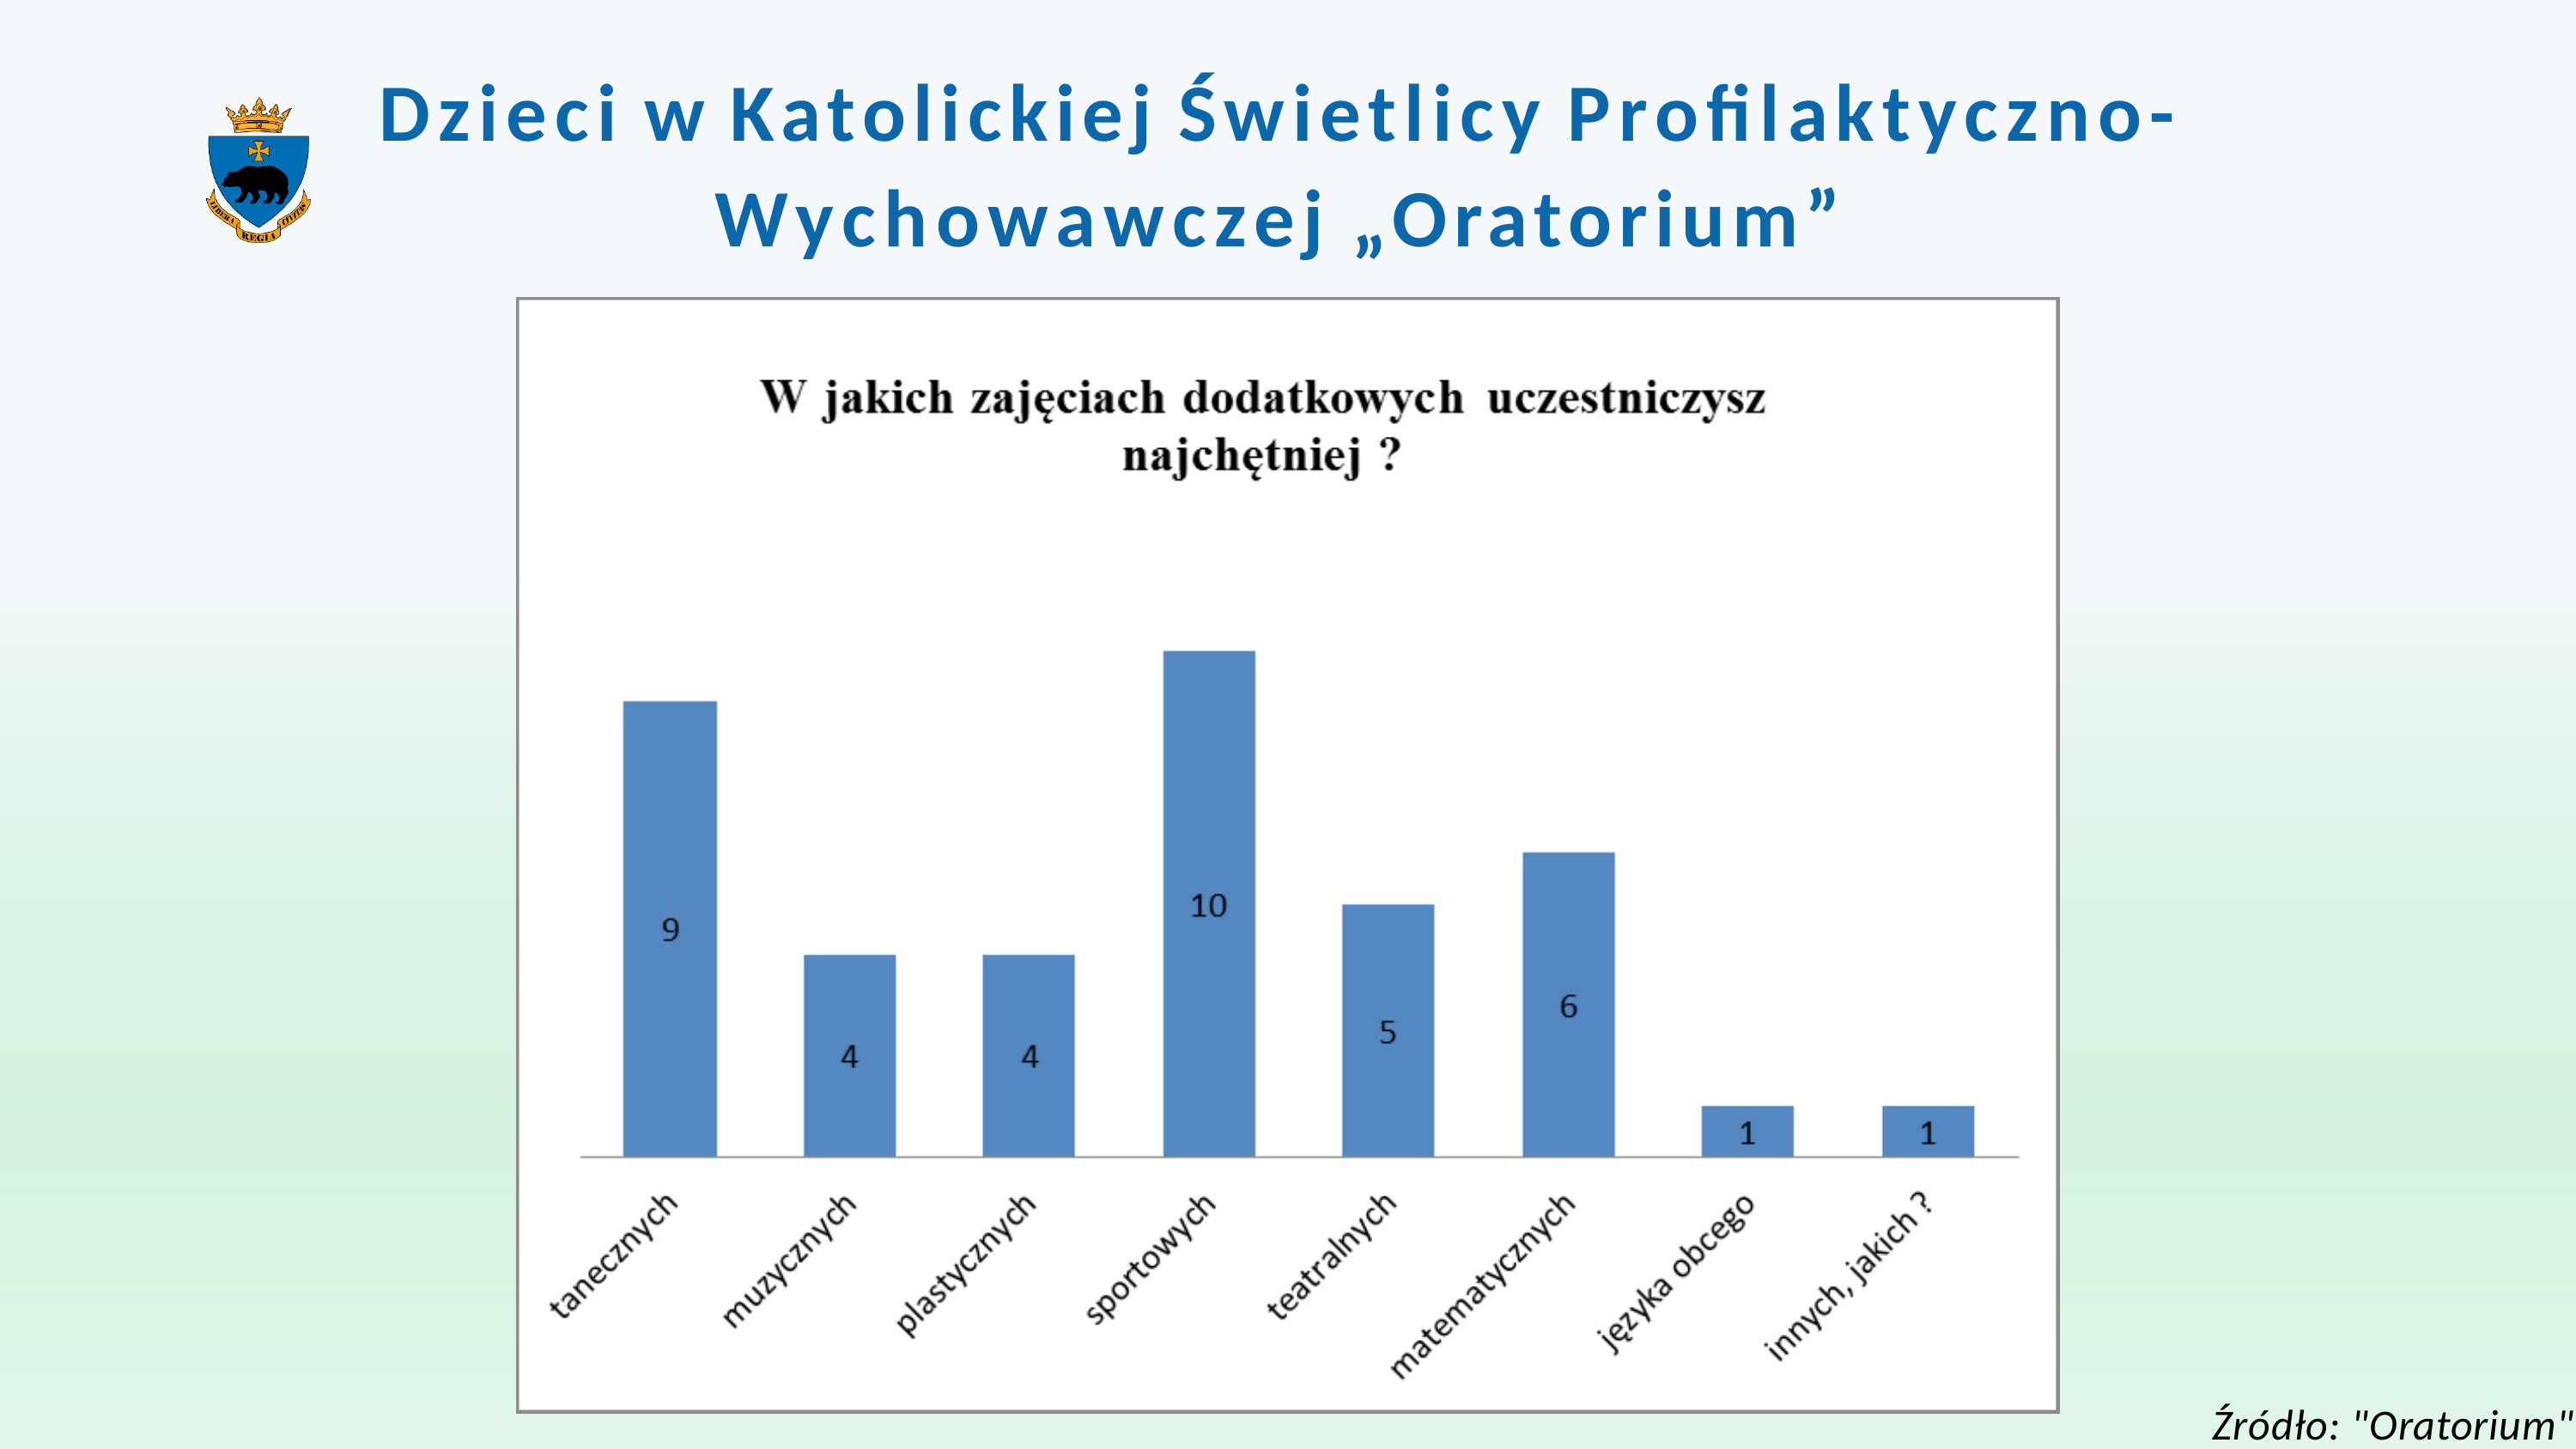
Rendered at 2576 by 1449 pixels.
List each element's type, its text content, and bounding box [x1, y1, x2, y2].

picture [205, 97, 311, 244]
picture [516, 297, 2060, 1414]
title Dzieci w Katolickiej Świetlicy Profilaktyczno- Wychowawczej „Oratorium” [246, 37, 2330, 294]
text_box [0, 0, 2576, 1449]
text_box Źródło: "Oratorium" [2209, 1392, 2576, 1449]
